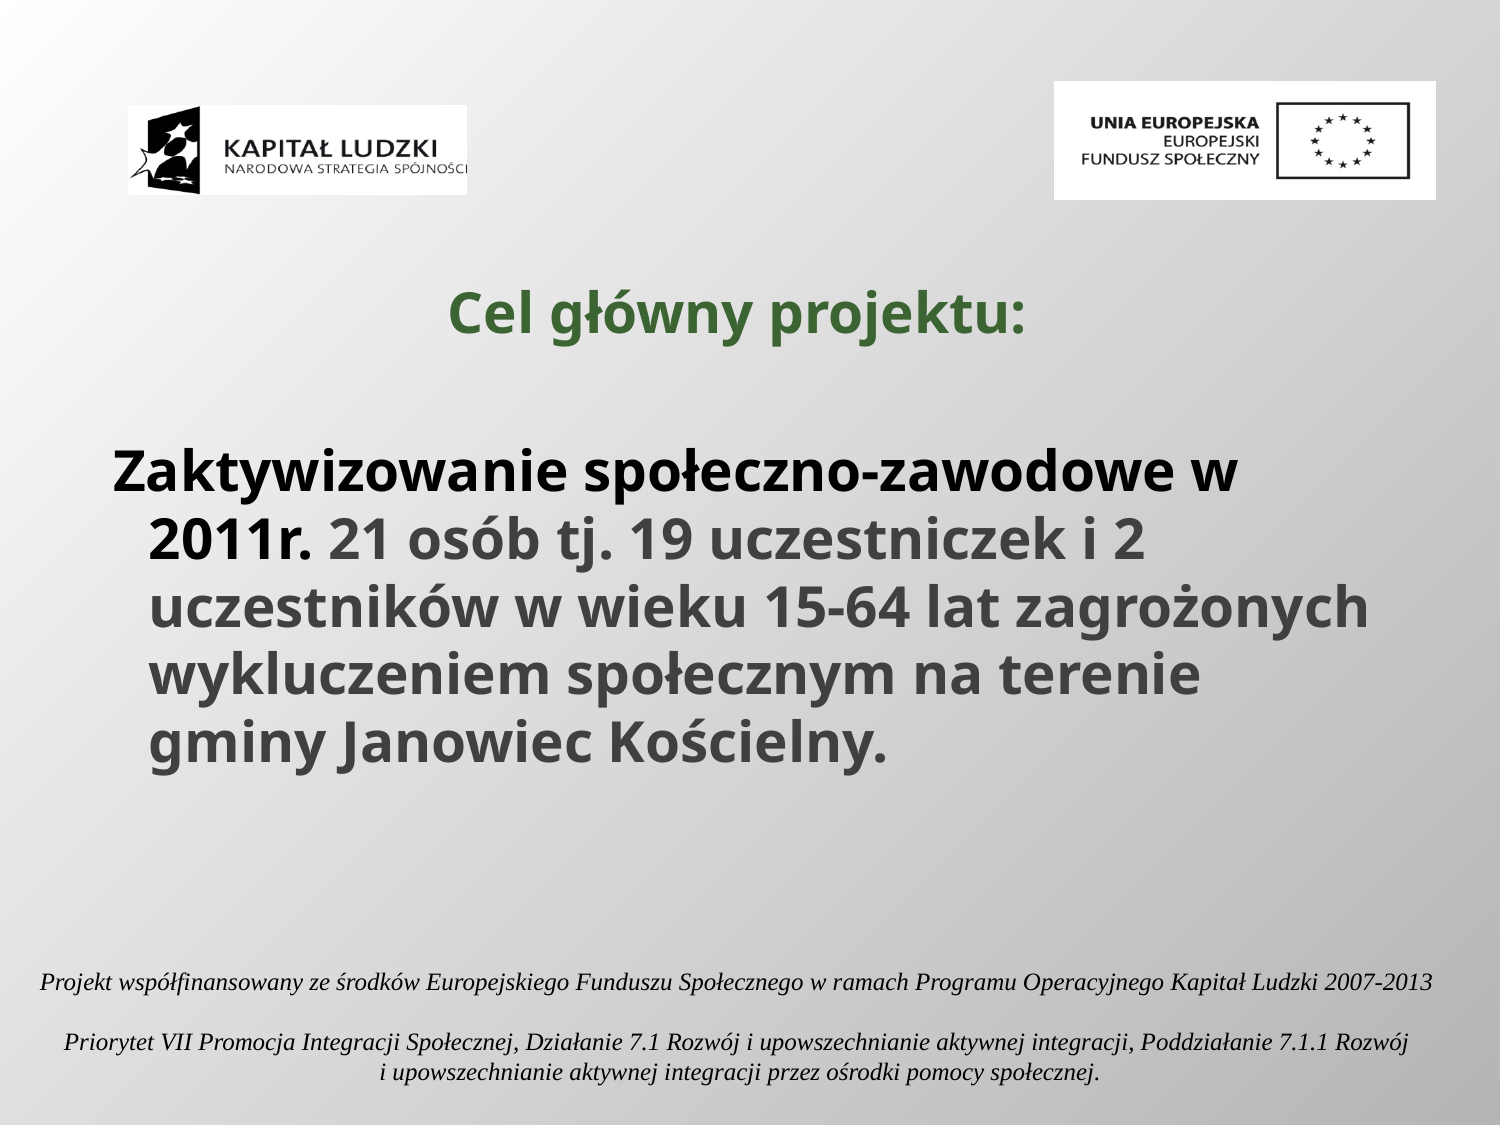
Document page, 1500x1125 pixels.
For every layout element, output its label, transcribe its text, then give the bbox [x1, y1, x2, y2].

text_box Projekt współfinansowany ze środków Europejskiego Funduszu Społecznego w ramach Programu Operacyjnego Kapitał Ludzki 2007-2013 Priorytet VII Promocja Integracji Społecznej, Działanie 7.1 Rozwój i upowszechnianie aktywnej integracji, Poddziałanie 7.1.1 Rozwój i upowszechnianie aktywnej integracji przez ośrodki pomocy społecznej. [23, 958, 1458, 1093]
picture [128, 105, 467, 195]
picture [1054, 81, 1437, 200]
list Cel główny projektu: Zaktywizowanie społeczno-zawodowe w 2011r. 21 osób tj. 19 uczestniczek i 2 uczestników w wieku 15-64 lat zagrożonych wykluczeniem społecznym na terenie gminy Janowiec Kościelny. [46, 269, 1407, 786]
